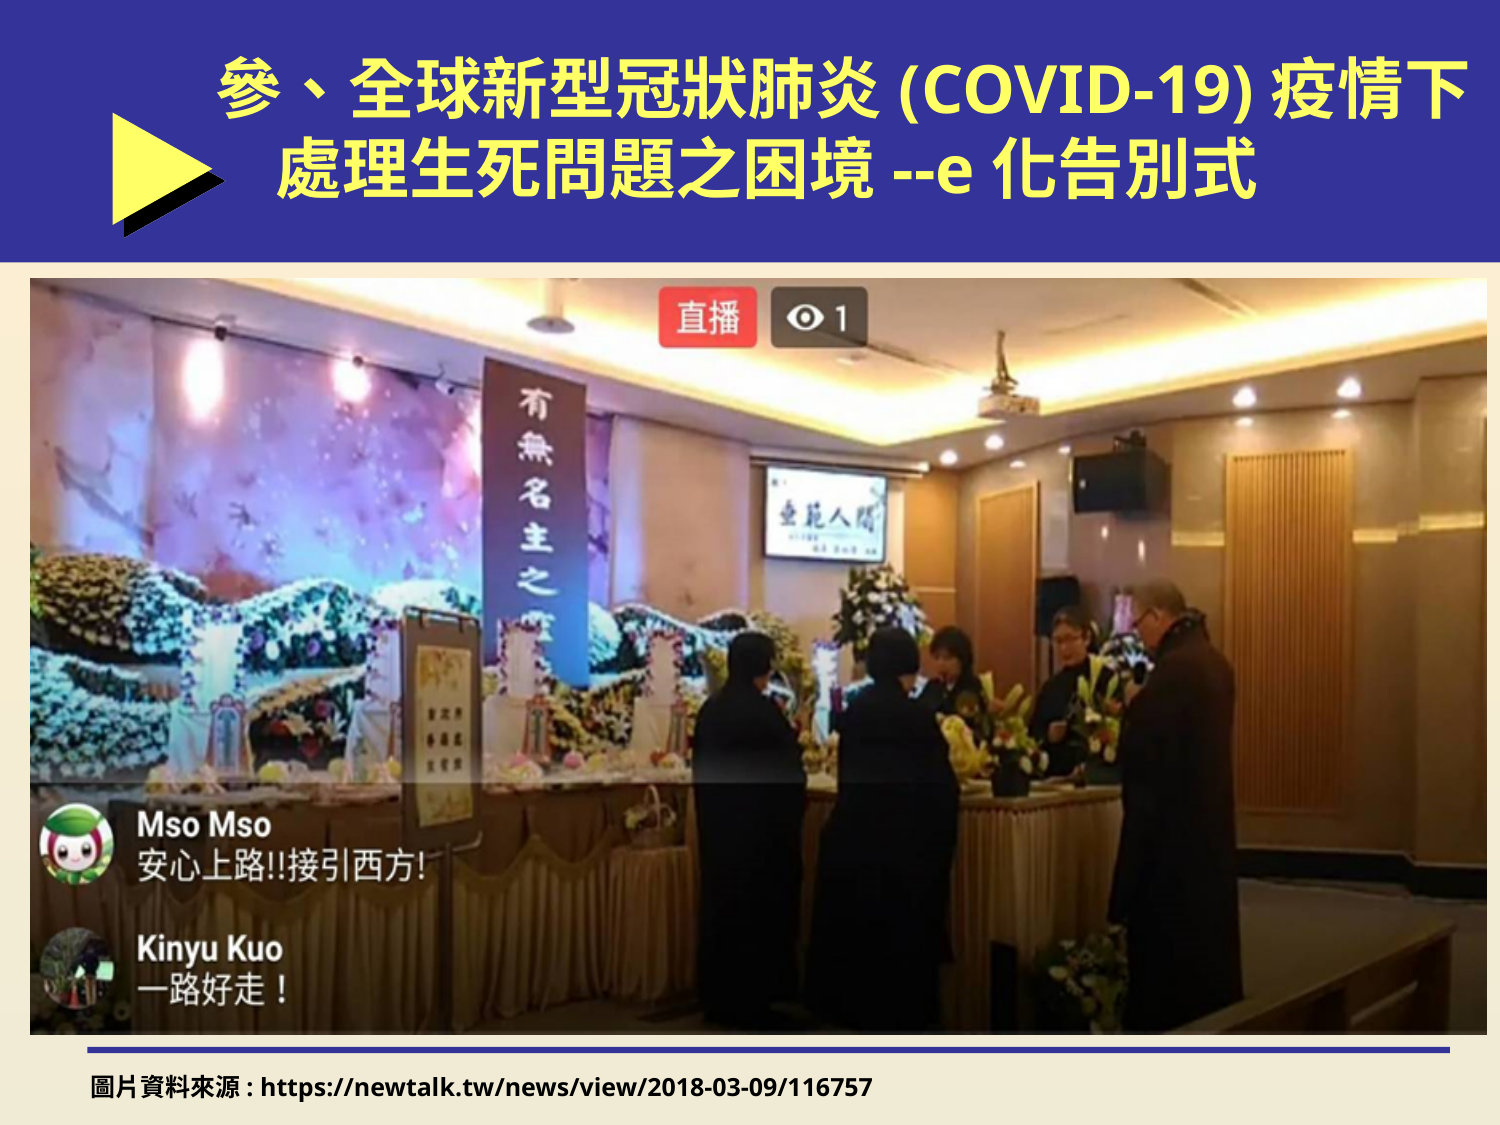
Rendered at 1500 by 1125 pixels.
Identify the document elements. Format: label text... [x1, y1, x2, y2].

picture [29, 278, 1487, 1035]
text_box 圖片資料來源: https://newtalk.tw/news/view/2018-03-09/116757 [75, 1052, 1455, 1121]
title 參、全球新型冠狀肺炎(COVID-19)疫情下 處理生死問題之困境--e化告別式 [200, 169, 1487, 278]
